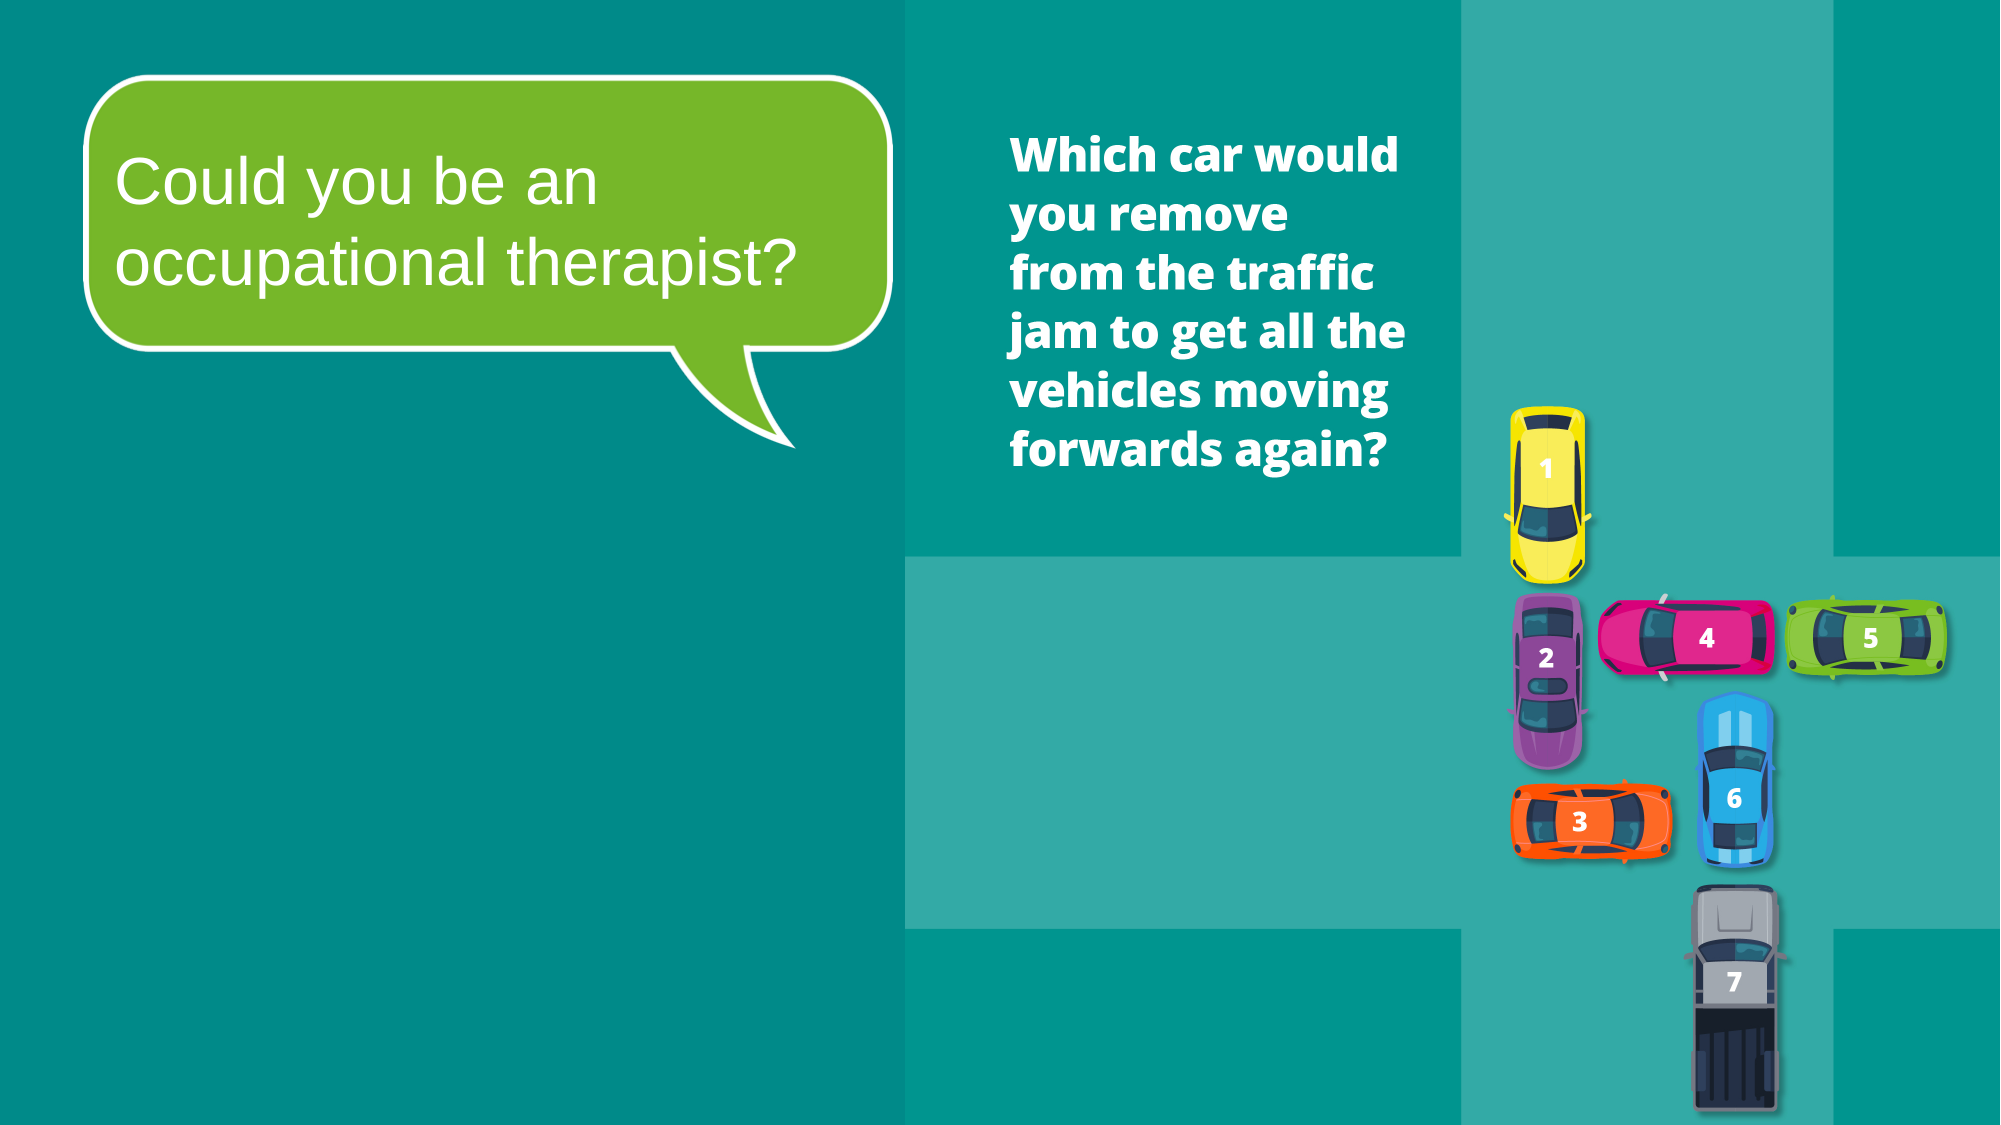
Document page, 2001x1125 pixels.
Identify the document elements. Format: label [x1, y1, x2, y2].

picture [905, 0, 2000, 1125]
picture [83, 0, 893, 449]
text_box [0, 0, 905, 1125]
